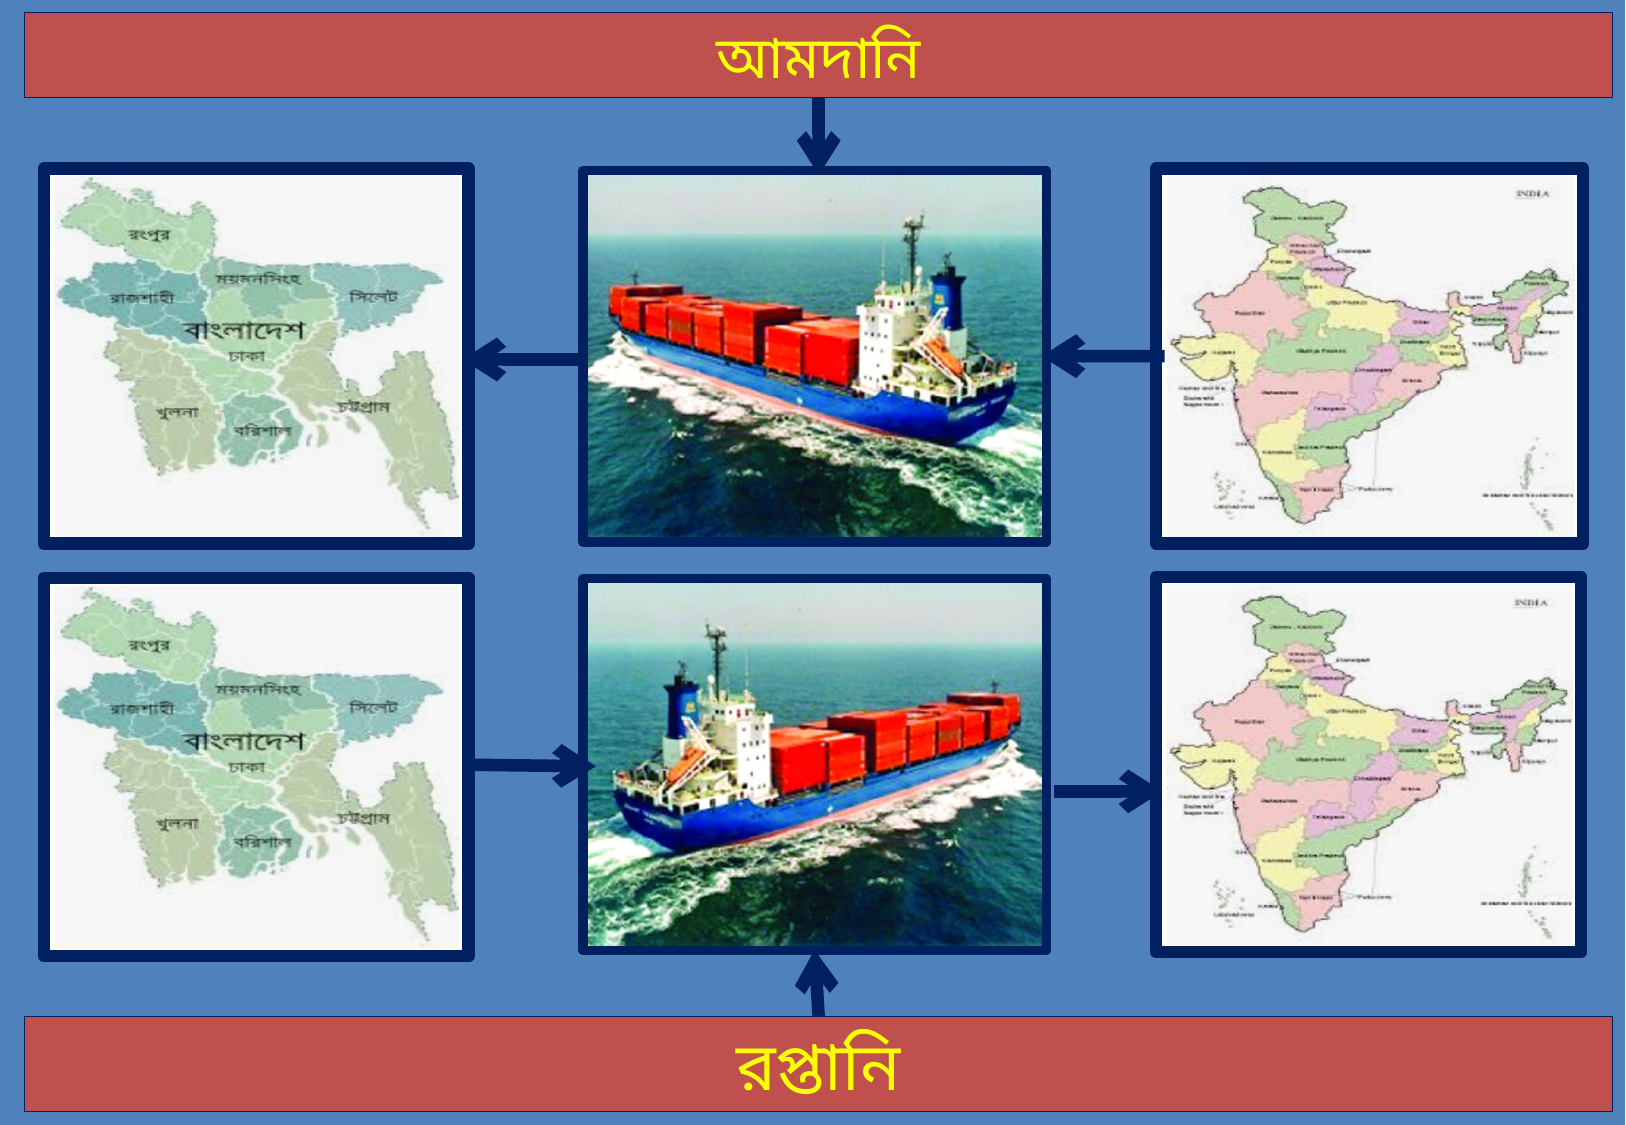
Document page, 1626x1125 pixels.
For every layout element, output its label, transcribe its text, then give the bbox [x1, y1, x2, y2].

picture [1162, 174, 1578, 538]
picture [587, 174, 1042, 538]
picture [1162, 583, 1576, 947]
picture [49, 583, 463, 951]
text_box রপ্তানি [24, 1016, 1613, 1112]
text_box আমদানি [24, 12, 1613, 98]
picture [587, 583, 1042, 947]
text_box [814, 949, 820, 1017]
picture [49, 174, 463, 538]
